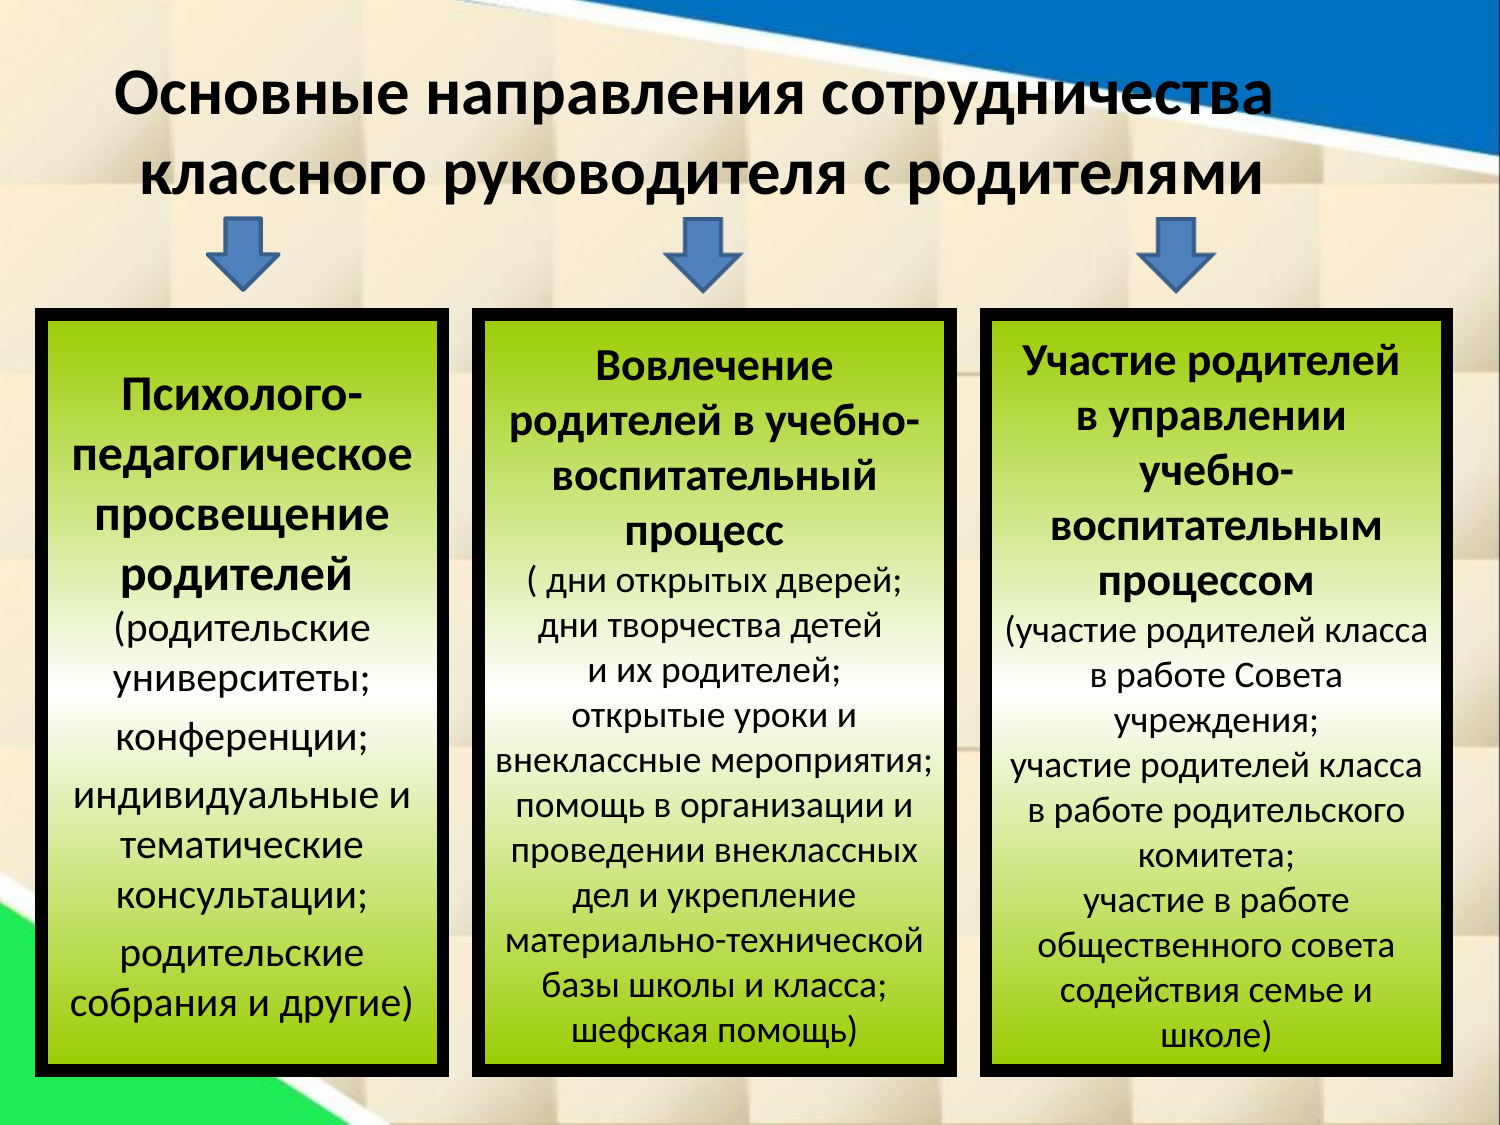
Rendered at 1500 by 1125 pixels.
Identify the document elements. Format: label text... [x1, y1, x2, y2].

picture [0, 0, 1500, 1125]
text_box Участие родителей в управлении учебно-воспитательным процессом (участие родителей класса в работе Совета учреждения; участие родителей класса в работе родительского комитета; участие в работе общественного совета содействия семье и школе) [986, 314, 1447, 1071]
text_box Вовлечение родителей в учебно- воспитательный процесс ( дни открытых дверей; дни творчества детей и их родителей; открытые уроки и внеклассные мероприятия; помощь в организации и проведении внеклассных дел и укрепление материально-технической базы школы и класса; шефская помощь) [478, 314, 951, 1071]
text_box Основные направления сотрудничества классного руководителя с родителями [64, 40, 1341, 216]
text_box [205, 216, 281, 292]
text_box Психолого-педагогическое просвещение родителей (родительские университеты; конференции; индивидуальные и тематические консультации; родительские собрания и другие) [41, 314, 443, 1071]
